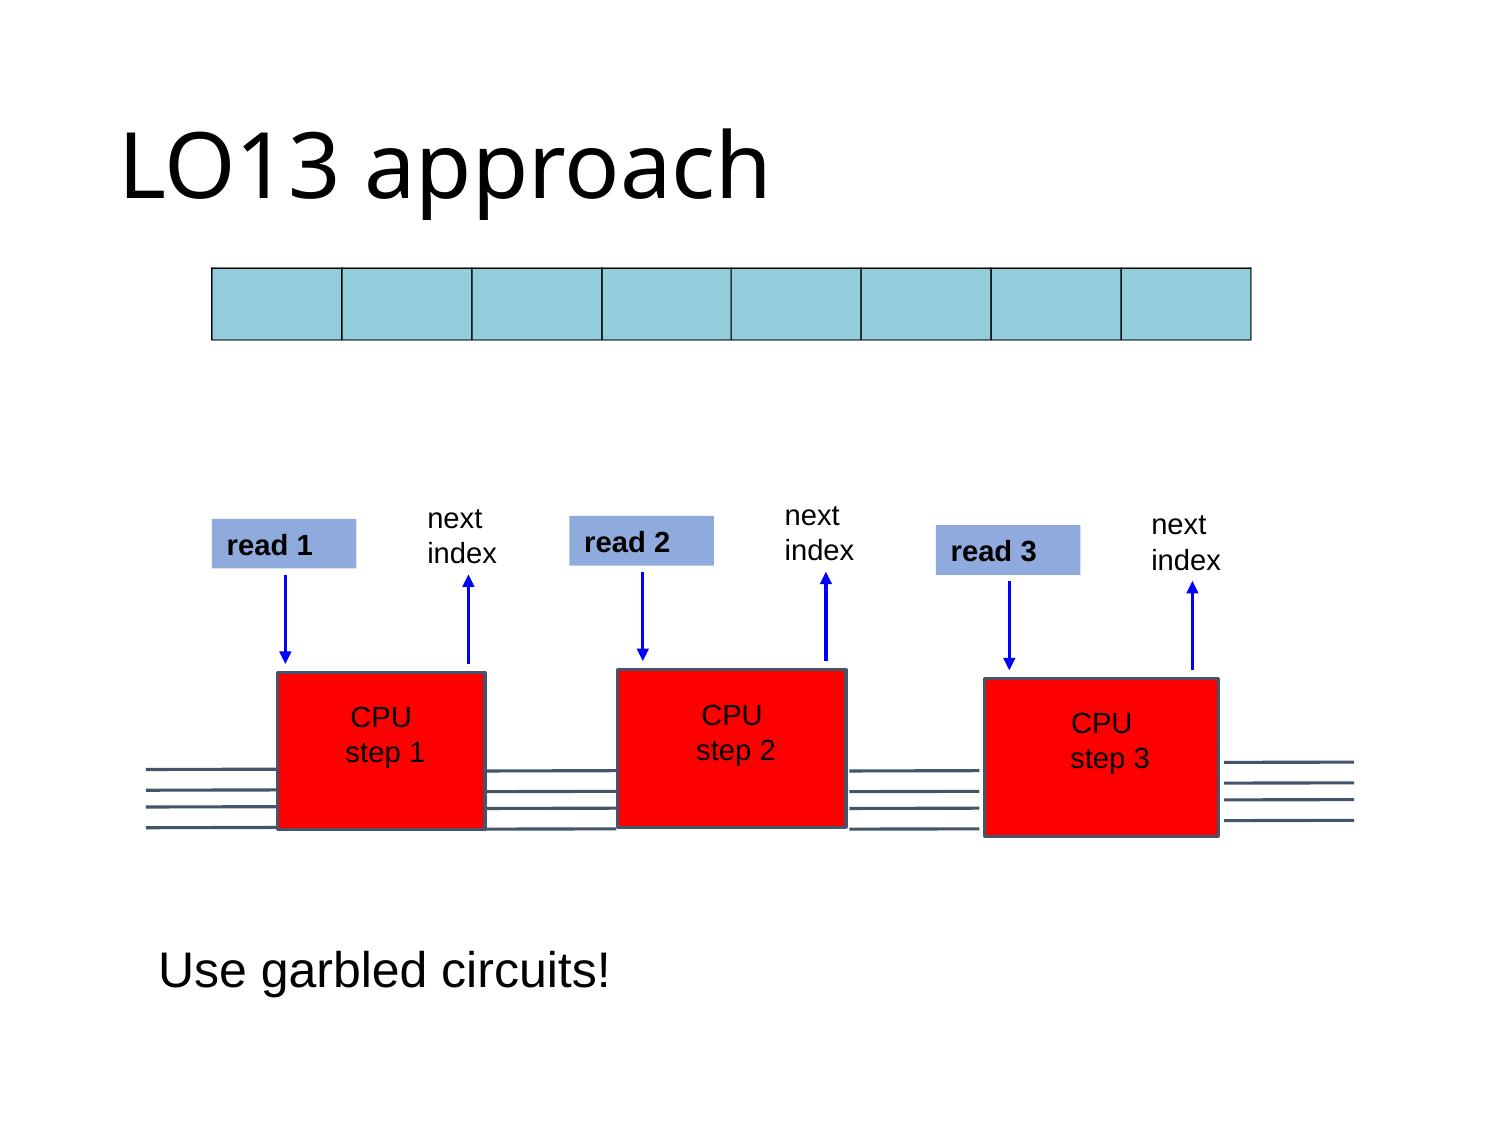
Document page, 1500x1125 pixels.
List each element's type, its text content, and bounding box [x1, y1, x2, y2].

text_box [1224, 762, 1354, 821]
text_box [211, 492, 543, 664]
text_box Use garbled circuits! [143, 930, 1099, 1006]
text_box CPU step 2 [617, 669, 847, 828]
text_box CPU step 3 [984, 678, 1219, 837]
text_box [145, 769, 276, 828]
picture [210, 267, 1252, 341]
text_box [569, 489, 900, 661]
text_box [486, 770, 617, 830]
text_box CPU step 1 [277, 672, 486, 830]
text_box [849, 770, 980, 830]
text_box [935, 498, 1267, 671]
title LO13 approach [103, 59, 1397, 278]
